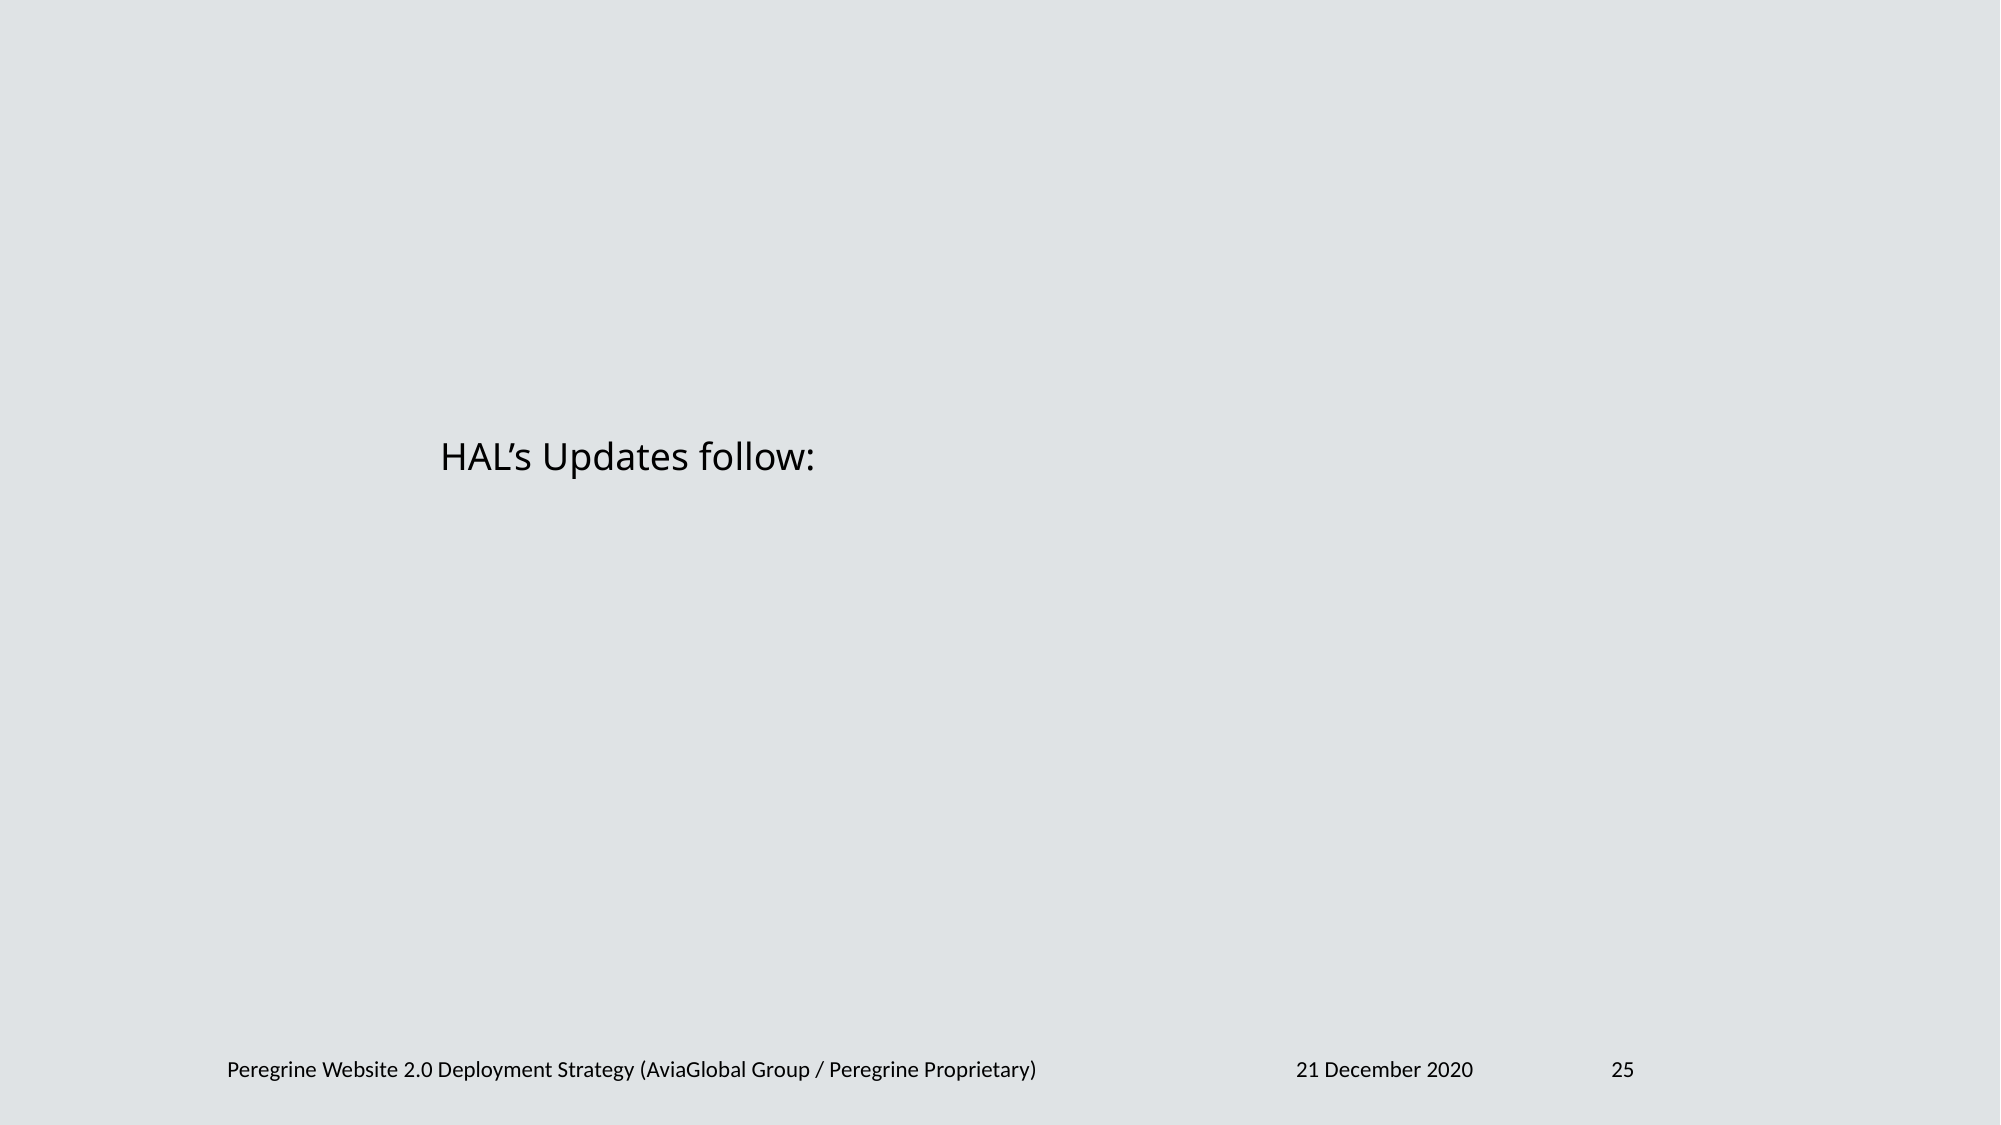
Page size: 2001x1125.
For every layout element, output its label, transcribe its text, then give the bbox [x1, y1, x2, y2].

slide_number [1263, 1045, 1507, 1091]
slide_number 25 [1537, 1045, 1709, 1091]
footer Peregrine Website 2.0 Deployment Strategy (AviaGlobal Group / Peregrine Proprietary) [212, 1045, 1237, 1091]
text_box HAL’s Updates follow: [425, 425, 1807, 486]
